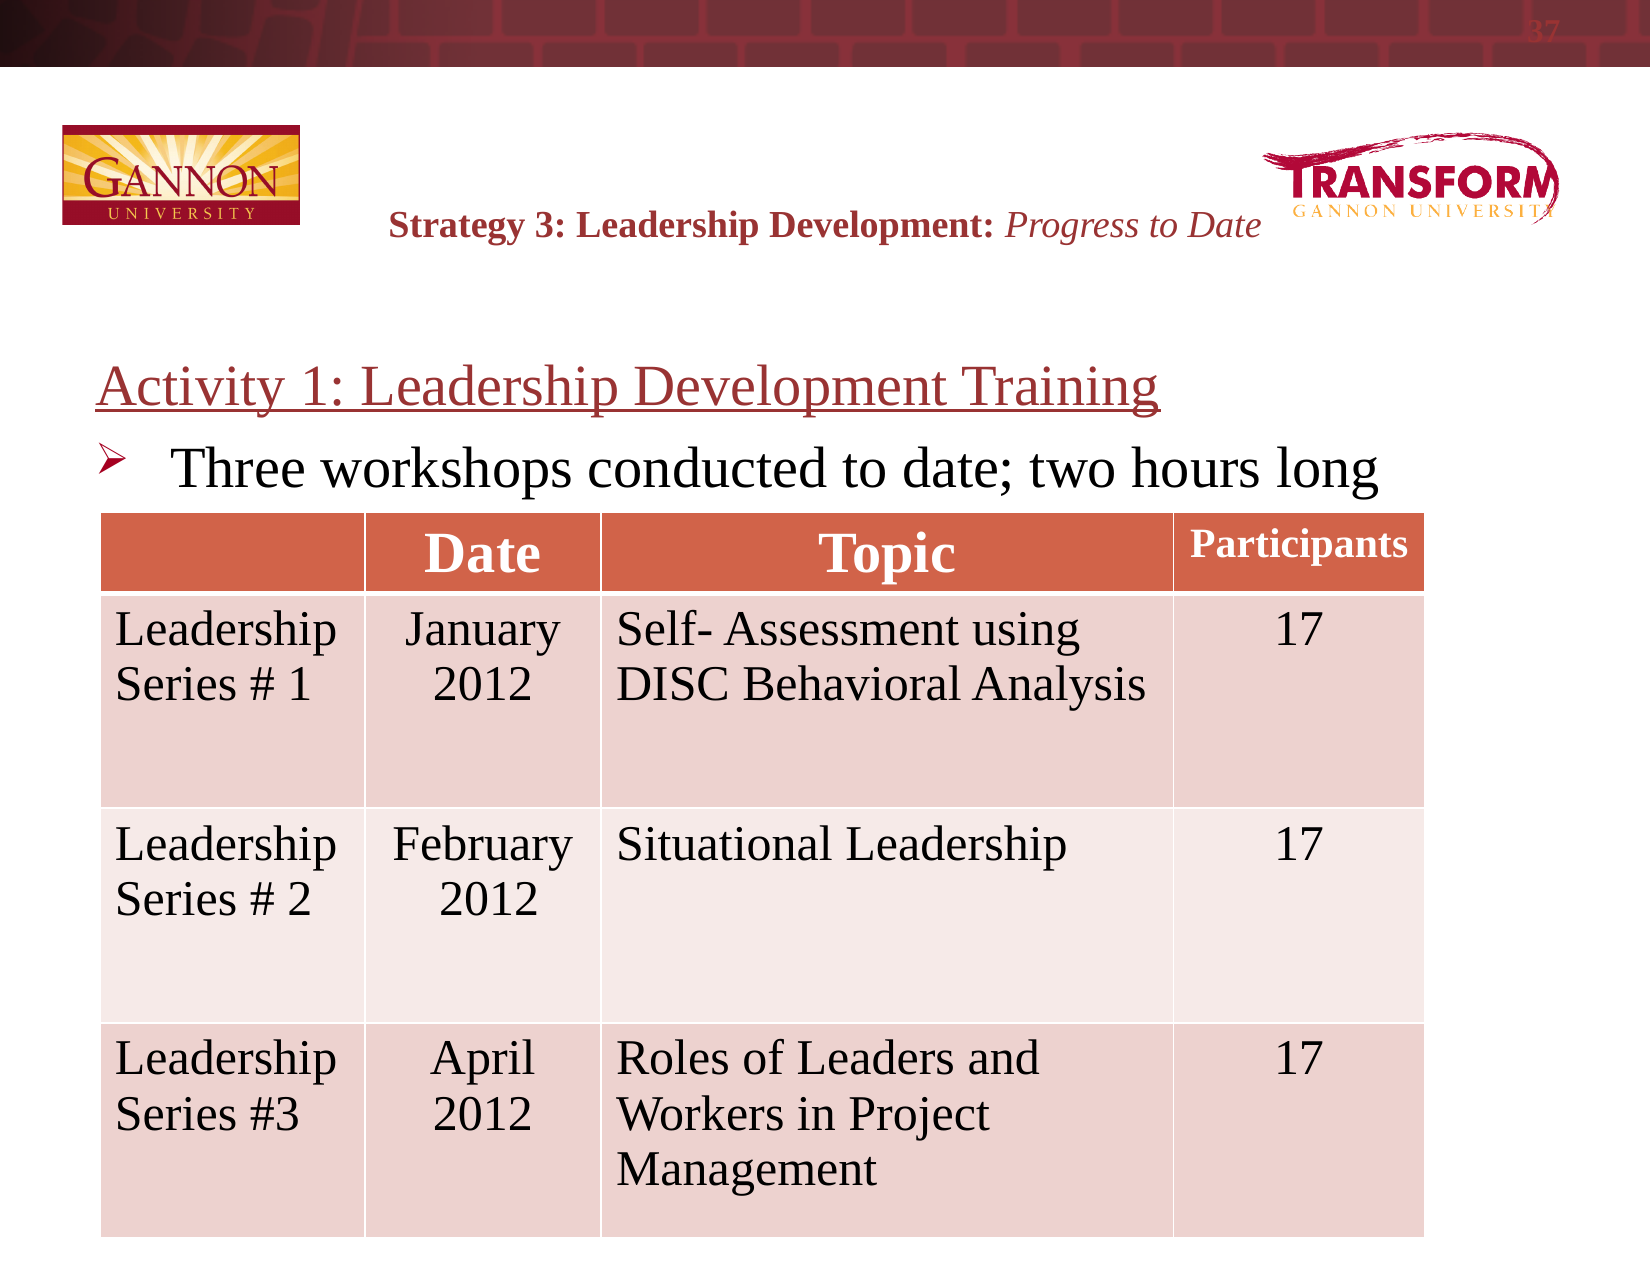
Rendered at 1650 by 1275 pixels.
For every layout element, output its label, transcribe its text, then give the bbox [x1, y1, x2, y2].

table_cell Leadership Series #3 [101, 1024, 364, 1237]
table_cell Situational Leadership [602, 809, 1173, 1022]
table_cell Leadership Series # 2 [101, 809, 364, 1022]
table_cell January 2012 [366, 596, 600, 807]
table_header Topic [602, 513, 1173, 591]
table_cell Self- Assessment using DISC Behavioral Analysis [602, 596, 1173, 807]
table_cell Roles of Leaders and Workers in Project Management [602, 1024, 1173, 1237]
table_cell 17 [1174, 596, 1424, 807]
picture [1262, 132, 1561, 226]
table_cell Leadership Series # 1 [101, 596, 364, 807]
table_header Date [366, 513, 600, 591]
table_cell February 2012 [366, 809, 600, 1022]
table_cell April 2012 [366, 1024, 600, 1237]
title Strategy 3: Leadership Development: Progress to Date [368, 187, 1282, 262]
table_cell 17 [1174, 1024, 1424, 1237]
list Activity 1: Leadership Development Training Three workshops conducted to date; two hours long [87, 262, 1573, 1226]
table_header Participants [1174, 513, 1424, 591]
slide_number 37 [1474, 0, 1613, 69]
table_header [101, 513, 364, 591]
table_cell 17 [1174, 809, 1424, 1022]
